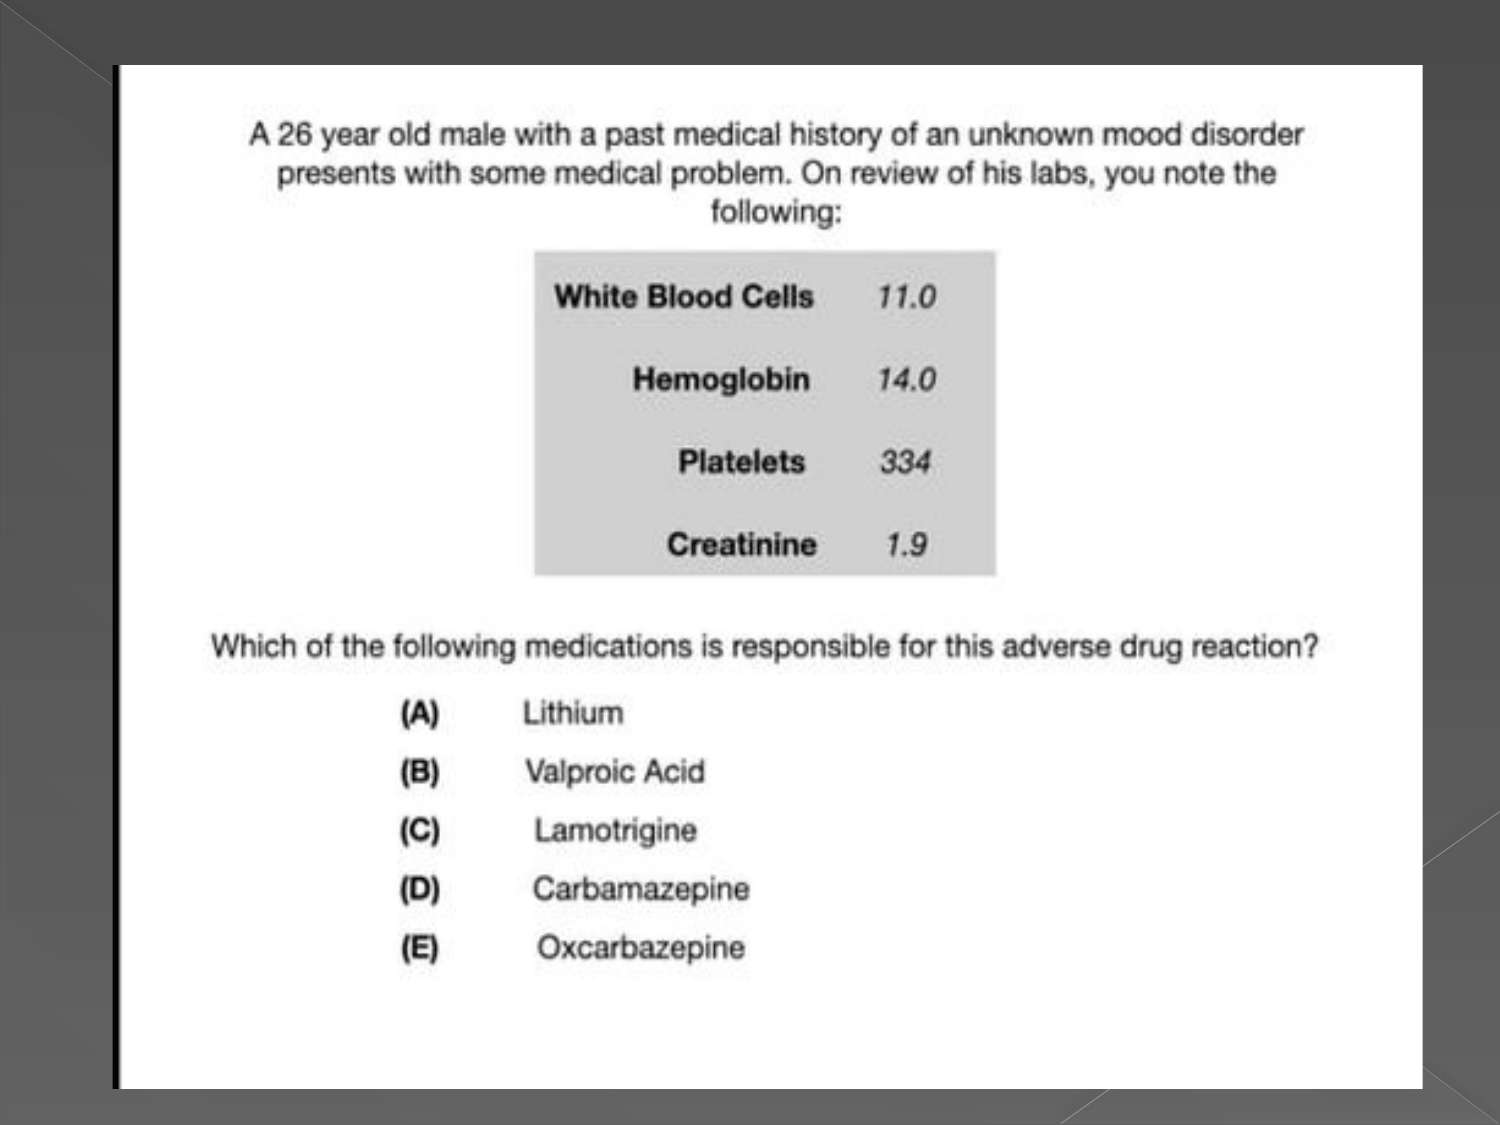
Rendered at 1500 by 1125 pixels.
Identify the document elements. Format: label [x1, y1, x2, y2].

list [112, 65, 1423, 1089]
